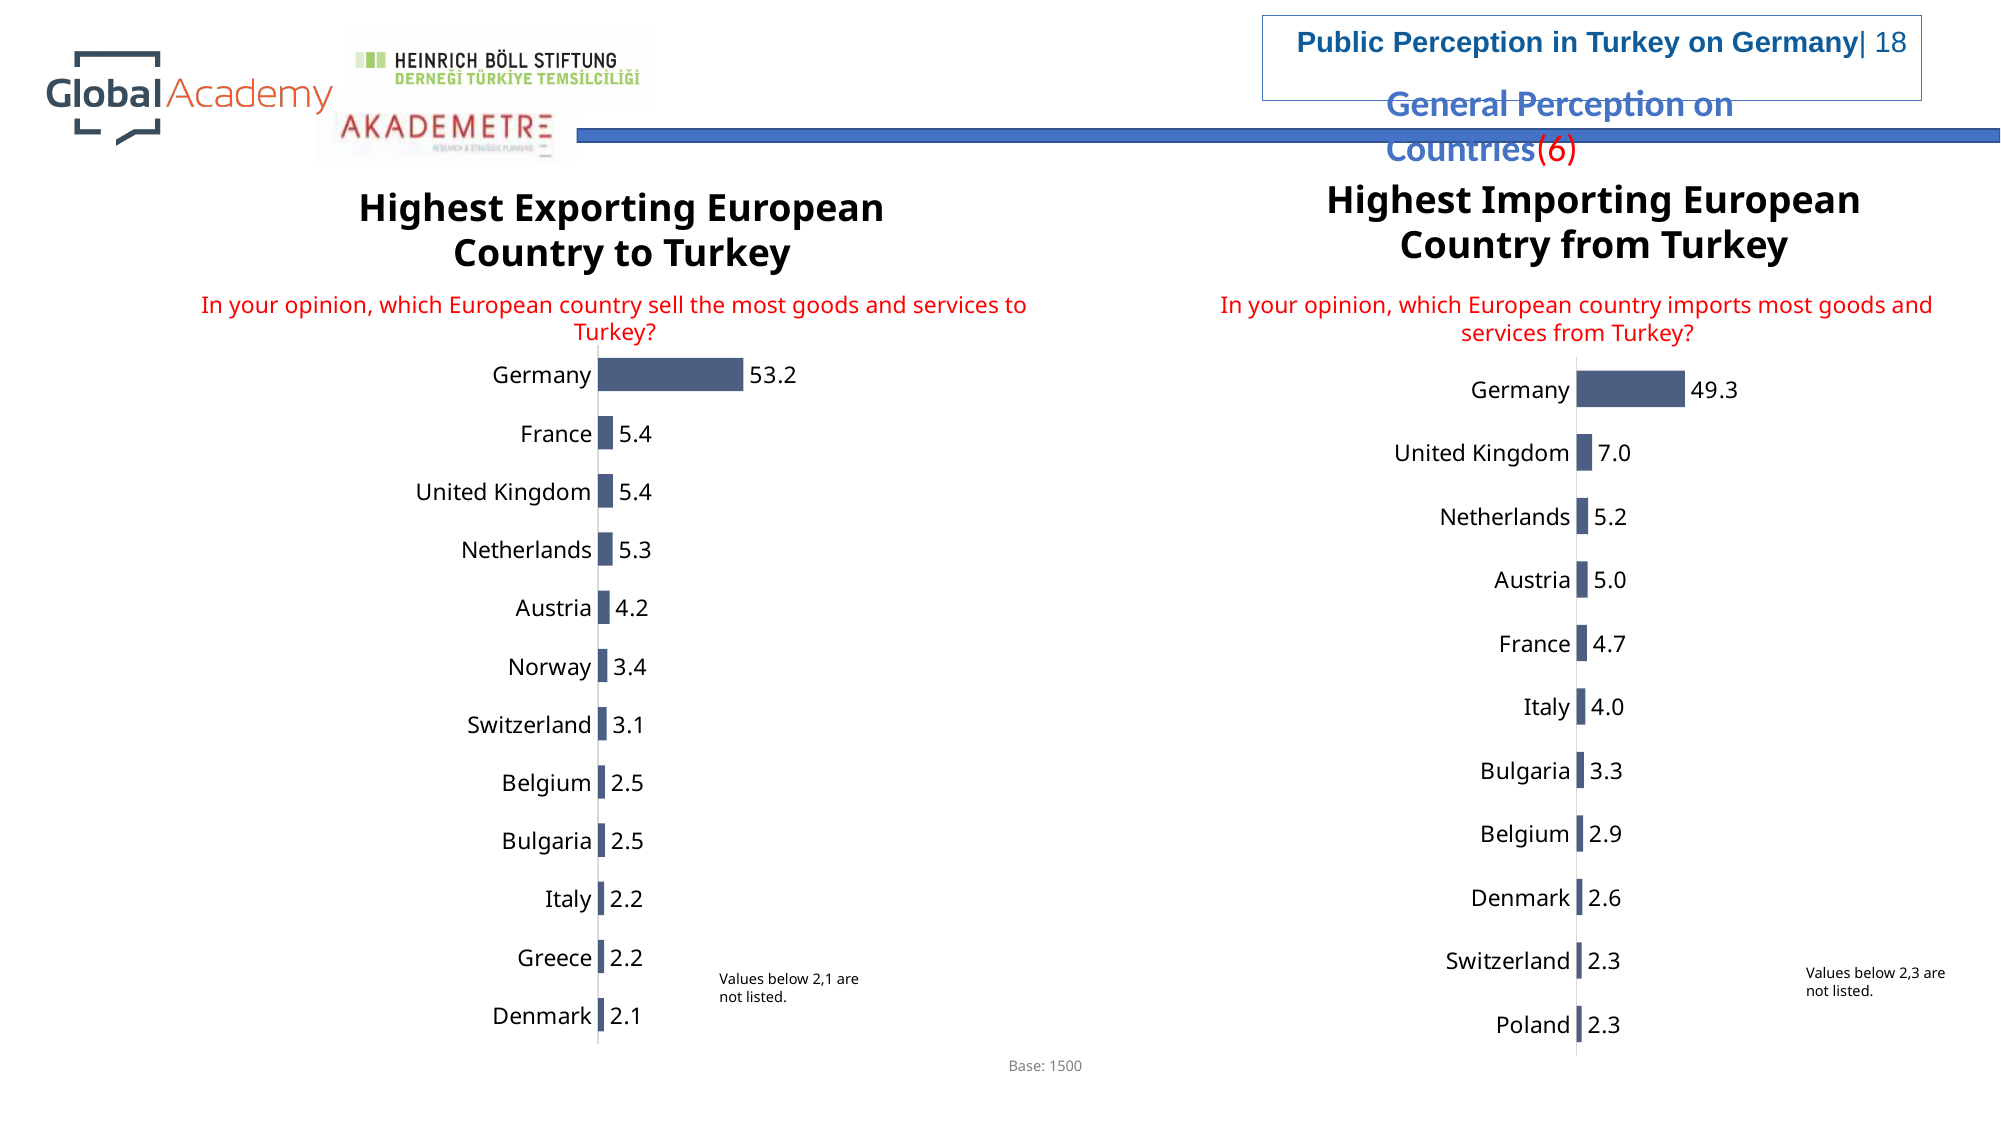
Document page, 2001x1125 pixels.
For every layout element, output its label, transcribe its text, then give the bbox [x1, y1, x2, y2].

chart [1263, 349, 1910, 1071]
text_box In your opinion, which European country sell the most goods and services to Turkey? [182, 282, 1048, 353]
text_box [48, 60, 1951, 171]
picture [18, 24, 653, 155]
text_box Base: 1500 [984, 1049, 1107, 1082]
text_box Highest Importing European Country from Turkey [1263, 171, 1925, 274]
text_box Highest Exporting European Country to Turkey [291, 176, 953, 282]
text_box Values below 2,3 are not listed. [1910, 956, 1962, 1007]
chart [208, 337, 1012, 1059]
text_box In your opinion, which European country imports most goods and services from Turkey? [1203, 283, 1953, 354]
text_box General Perception on Countries(6) [1371, 71, 1948, 176]
